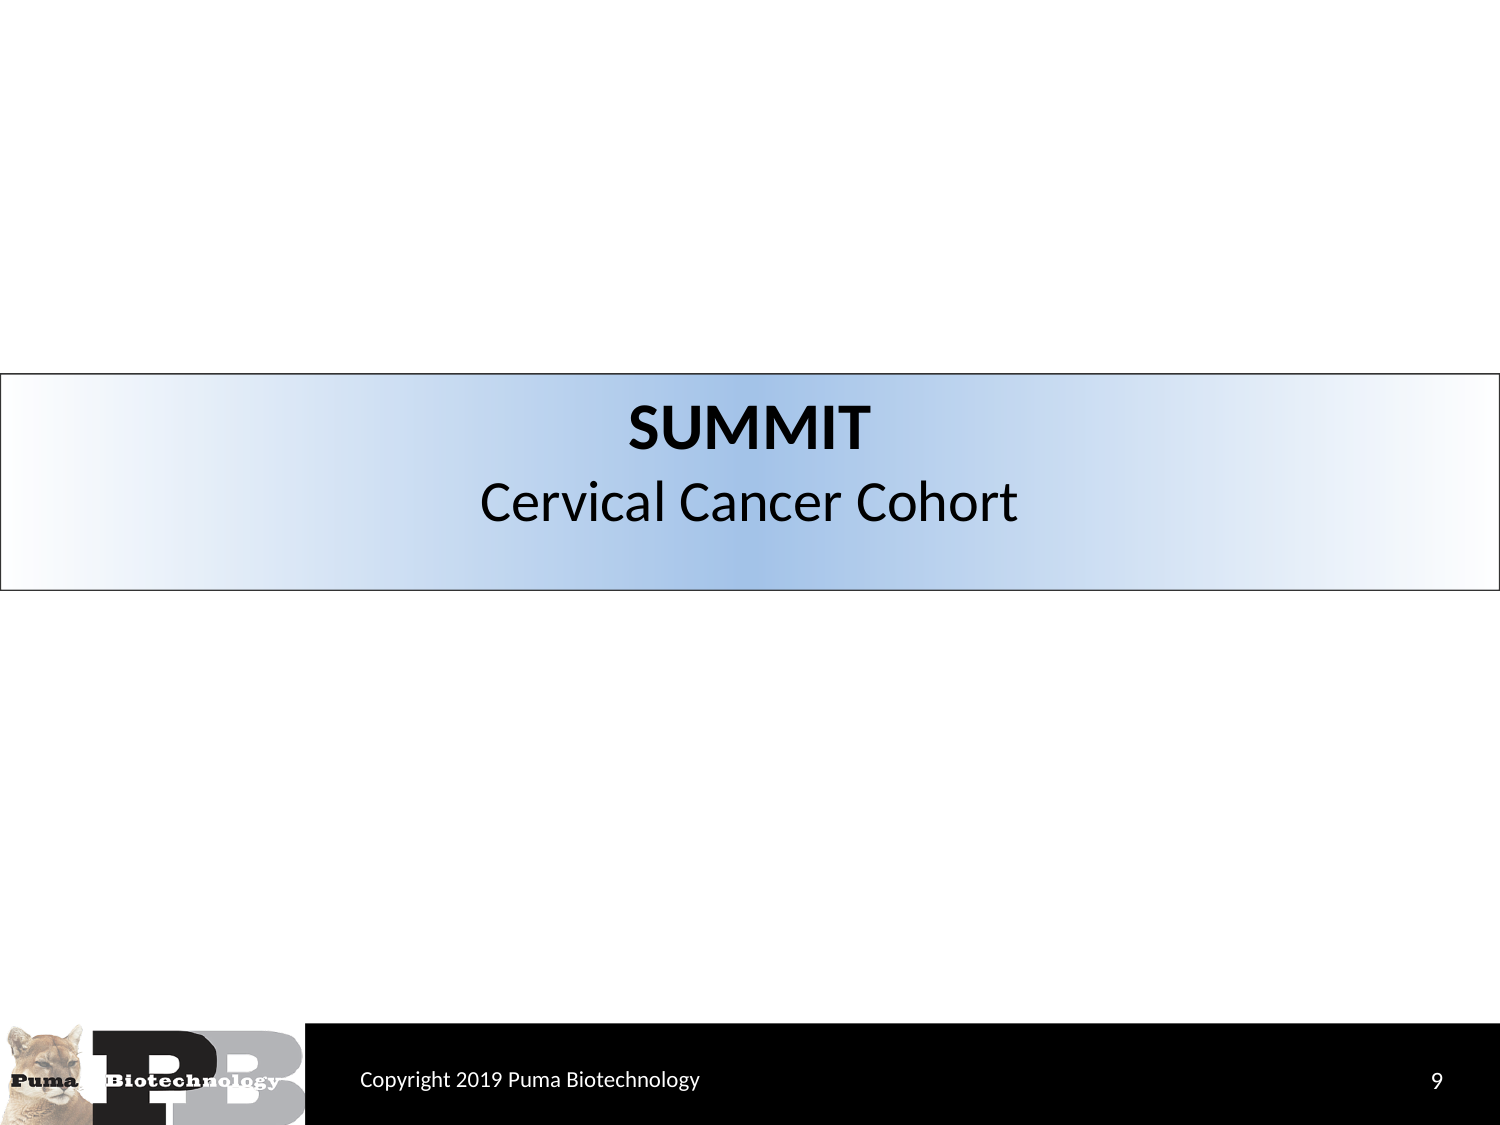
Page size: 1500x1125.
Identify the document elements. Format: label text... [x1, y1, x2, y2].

text_box Copyright 2019 Puma Biotechnology [345, 1057, 874, 1100]
title SUMMIT Cervical Cancer Cohort [0, 373, 1500, 591]
text_box 9 [1415, 1057, 1459, 1103]
